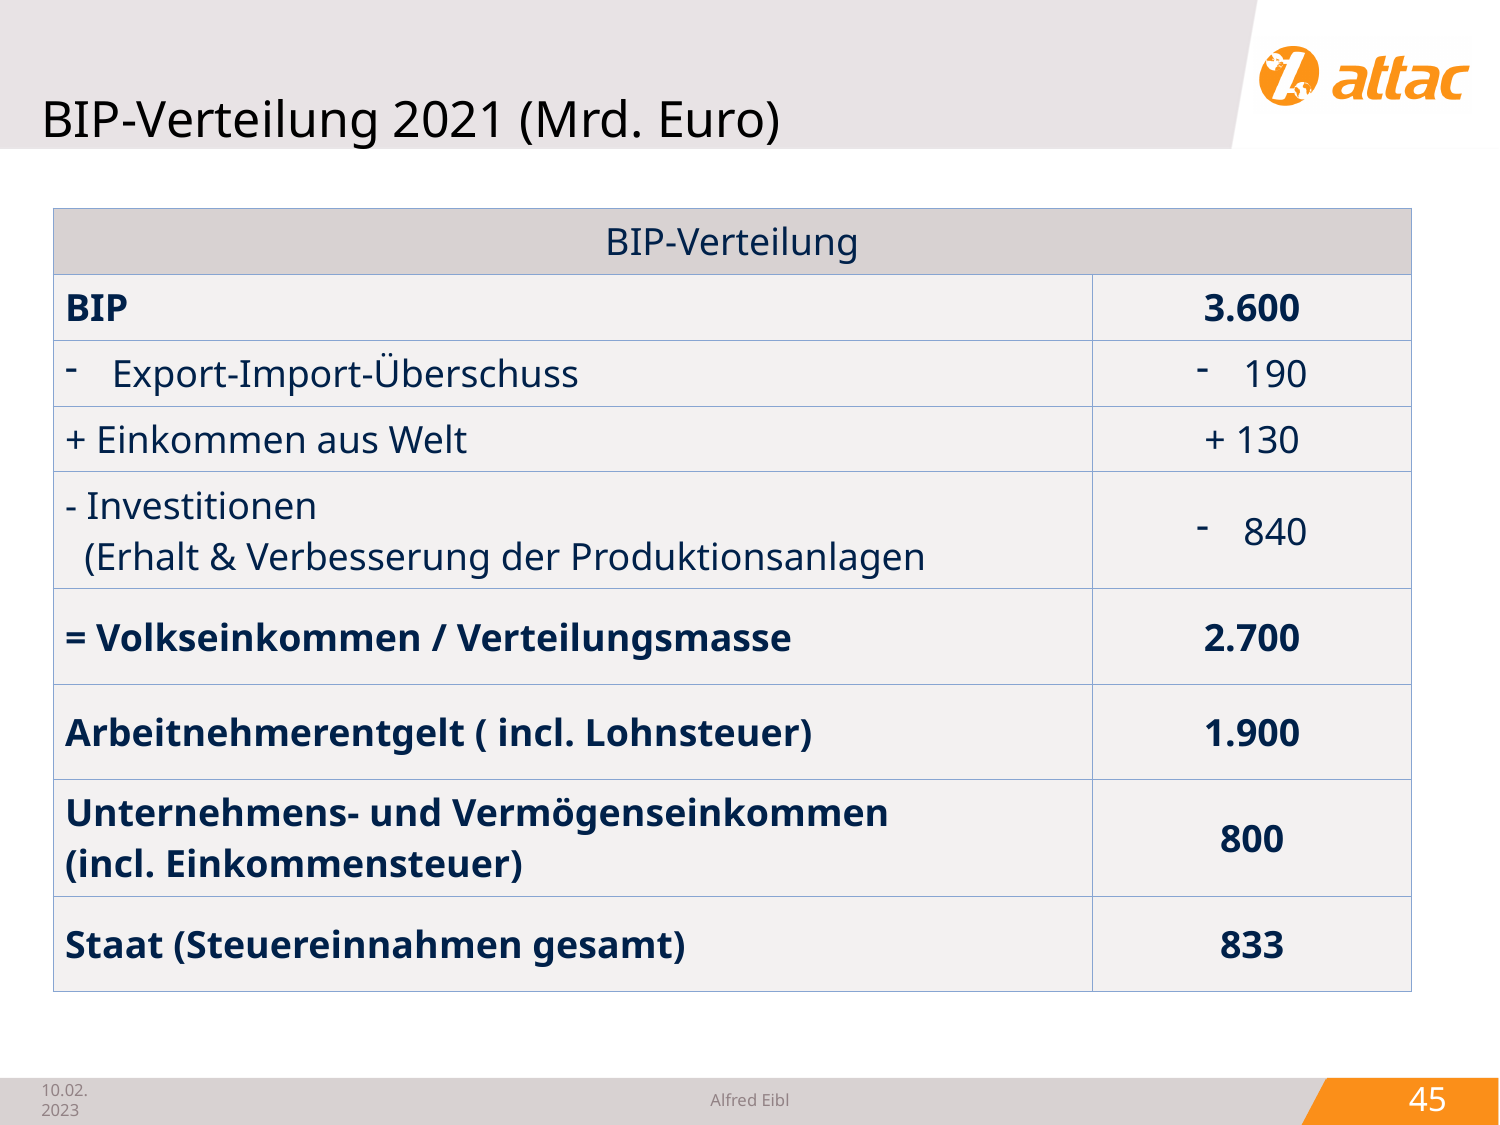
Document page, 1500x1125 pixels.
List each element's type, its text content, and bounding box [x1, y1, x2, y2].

title BIP-Verteilung 2021 (Mrd. Euro) [41, 30, 1227, 149]
table_cell Export-Import-Überschuss [54, 341, 1092, 406]
table_cell 840 [1093, 472, 1411, 588]
table_cell 800 [1093, 780, 1411, 896]
table_cell BIP [54, 275, 1092, 340]
table_cell 1.900 [1093, 685, 1411, 779]
picture [0, 0, 1499, 149]
table_cell 833 [1093, 897, 1411, 991]
table_cell 2.700 [1093, 589, 1411, 684]
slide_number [41, 1074, 89, 1125]
table_cell Unternehmens- und Vermögenseinkommen (incl. Einkommensteuer) [54, 780, 1092, 896]
table_cell = Volkseinkommen / Verteilungsmasse [54, 589, 1092, 684]
table_cell 190 [1093, 341, 1411, 406]
table_cell - Investitionen (Erhalt & Verbesserung der Produktionsanlagen [54, 472, 1092, 588]
table_cell Arbeitnehmerentgelt ( incl. Lohnsteuer) [54, 685, 1092, 779]
table_cell 3.600 [1093, 275, 1411, 340]
table_cell Staat (Steuereinnahmen gesamt) [54, 897, 1092, 991]
table_cell + Einkommen aus Welt [54, 407, 1092, 471]
slide_number 45 [1399, 1076, 1447, 1125]
table_cell + 130 [1093, 407, 1411, 471]
footer Alfred Eibl [702, 1074, 798, 1125]
table_header BIP-Verteilung [54, 209, 1411, 274]
